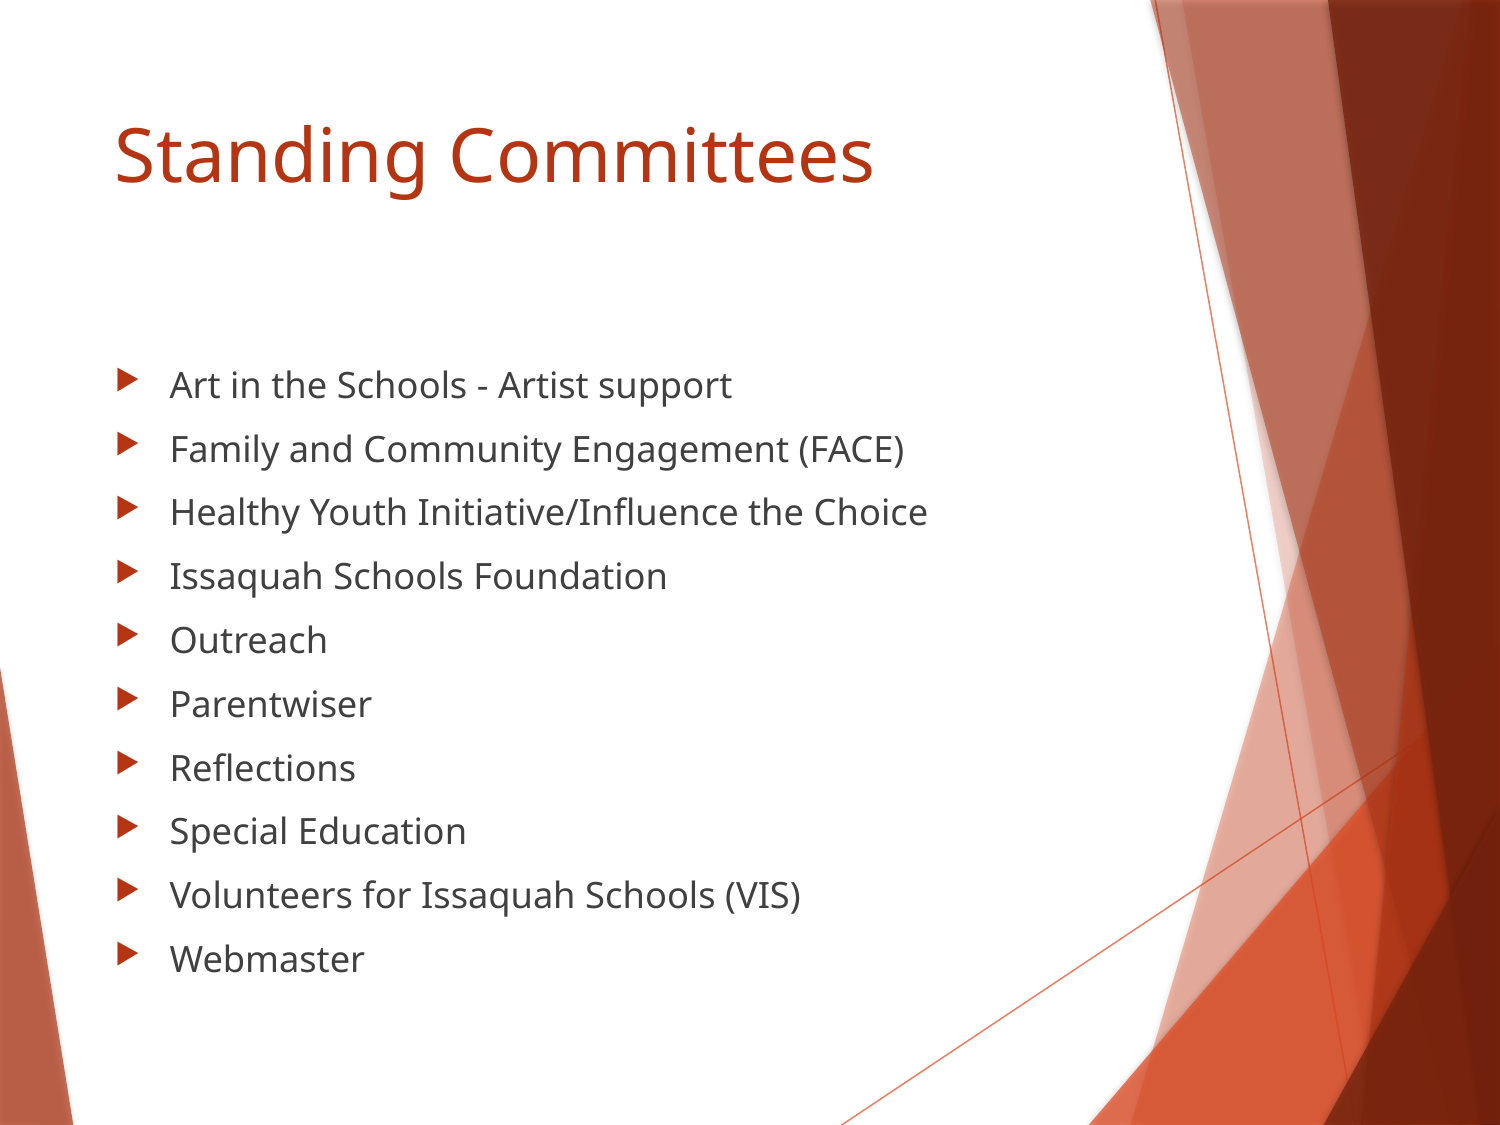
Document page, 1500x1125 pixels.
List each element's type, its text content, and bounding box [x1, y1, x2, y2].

title Standing Committees [99, 99, 1142, 317]
list Art in the Schools - Artist support Family and Community Engagement (FACE) Healthy Youth Initiative/Influence the Choice Issaquah Schools Foundation Outreach Parentwiser Reflections Special Education Volunteers for Issaquah Schools (VIS) Webmaster [99, 354, 1142, 992]
